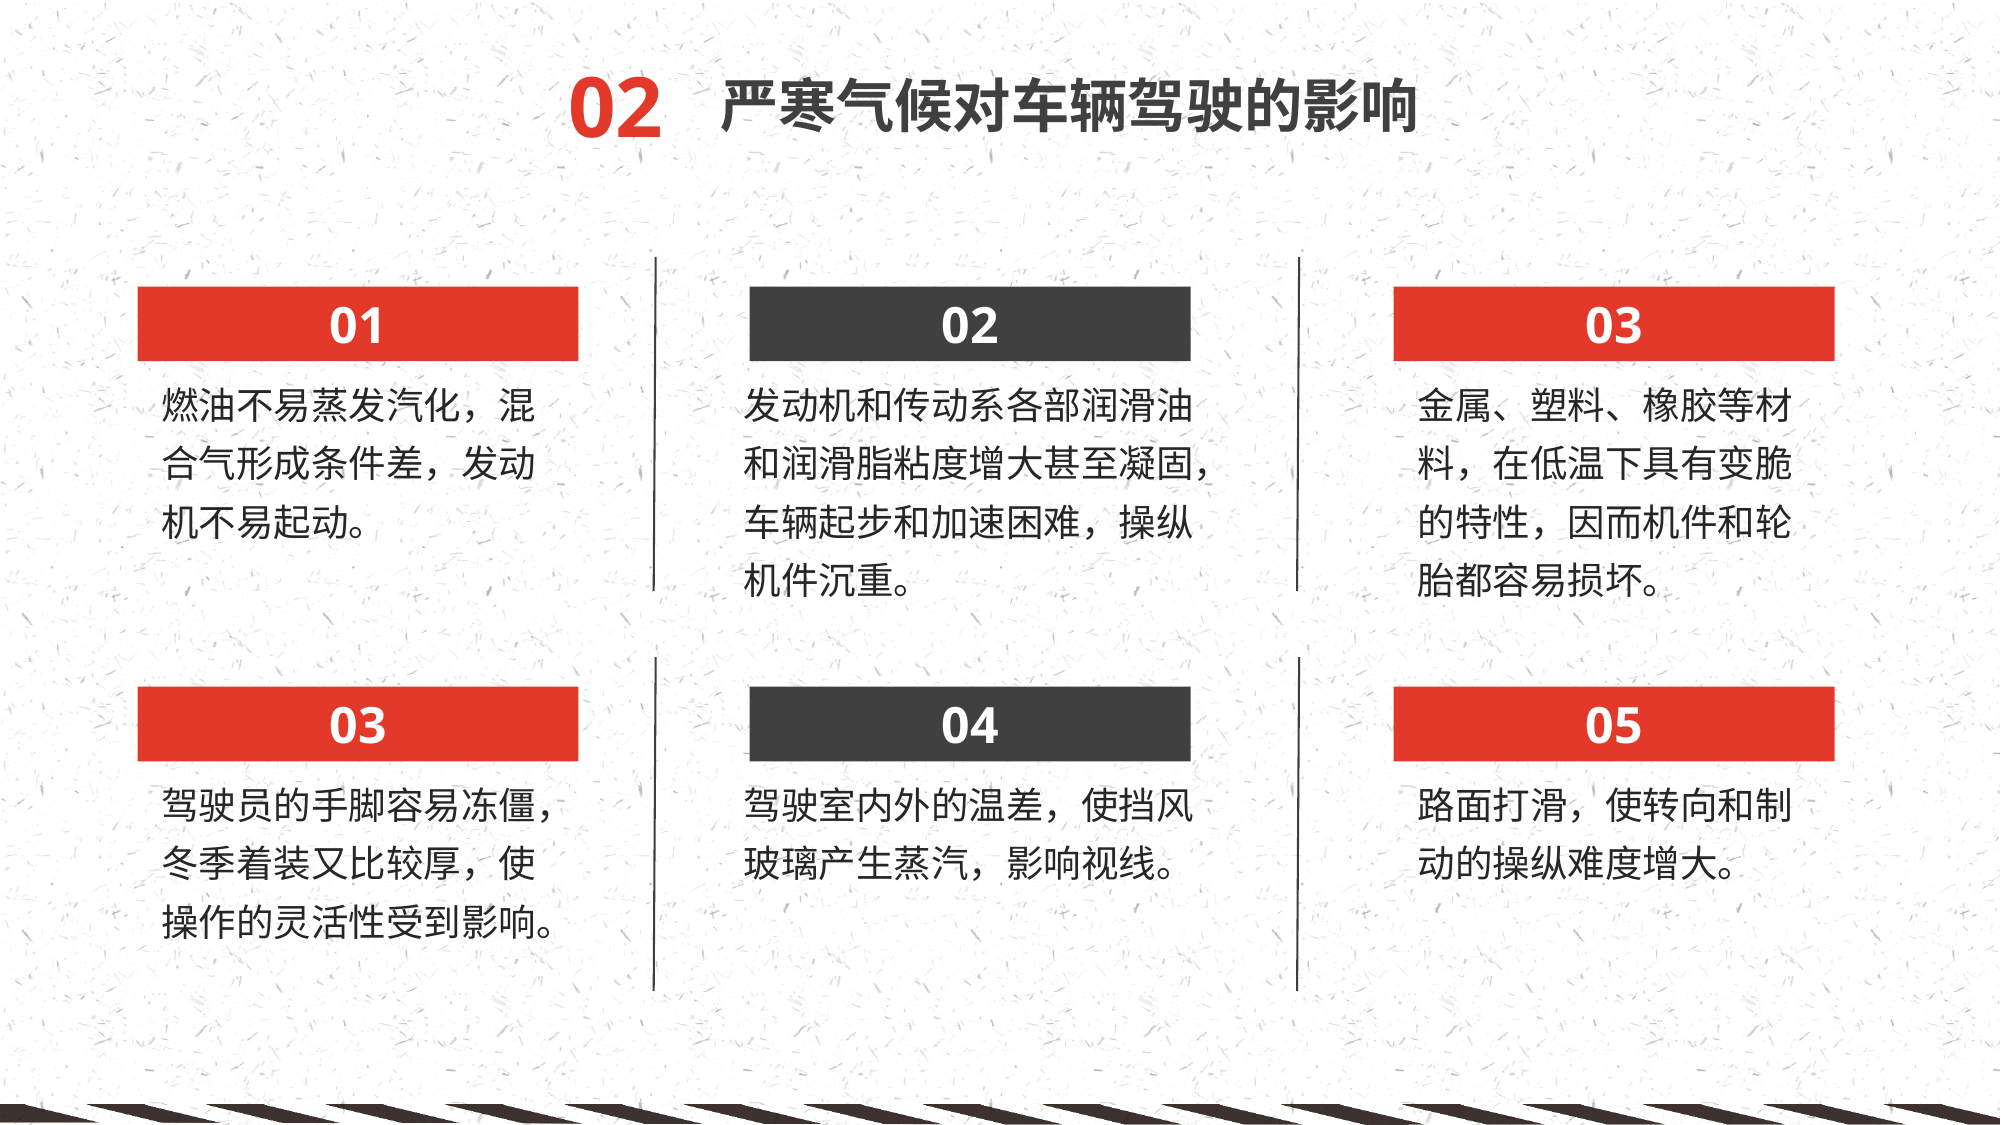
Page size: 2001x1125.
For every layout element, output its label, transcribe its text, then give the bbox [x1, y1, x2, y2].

text_box 金属、塑料、橡胶等材料，在低温下具有变脆的特性，因而机件和轮胎都容易损坏。 [1406, 362, 1822, 608]
text_box 05 [1393, 686, 1835, 762]
picture [0, 2, 2000, 1125]
text_box 03 [1393, 286, 1835, 362]
text_box 03 [137, 686, 579, 762]
text_box 路面打滑，使转向和制动的操纵难度增大。 [1406, 762, 1822, 891]
text_box 驾驶室内外的温差，使挡风玻璃产生蒸汽，影响视线。 [732, 762, 1208, 891]
text_box 01 [137, 286, 579, 362]
text_box 02 [749, 286, 1191, 362]
text_box 发动机和传动系各部润滑油和润滑脂粘度增大甚至凝固，车辆起步和加速困难，操纵机件沉重。 [732, 362, 1208, 608]
text_box 04 [749, 686, 1191, 762]
text_box 燃油不易蒸发汽化，混合气形成条件差，发动机不易起动。 [150, 362, 566, 550]
text_box 驾驶员的手脚容易冻僵，冬季着装又比较厚，使操作的灵活性受到影响。 [150, 762, 566, 950]
